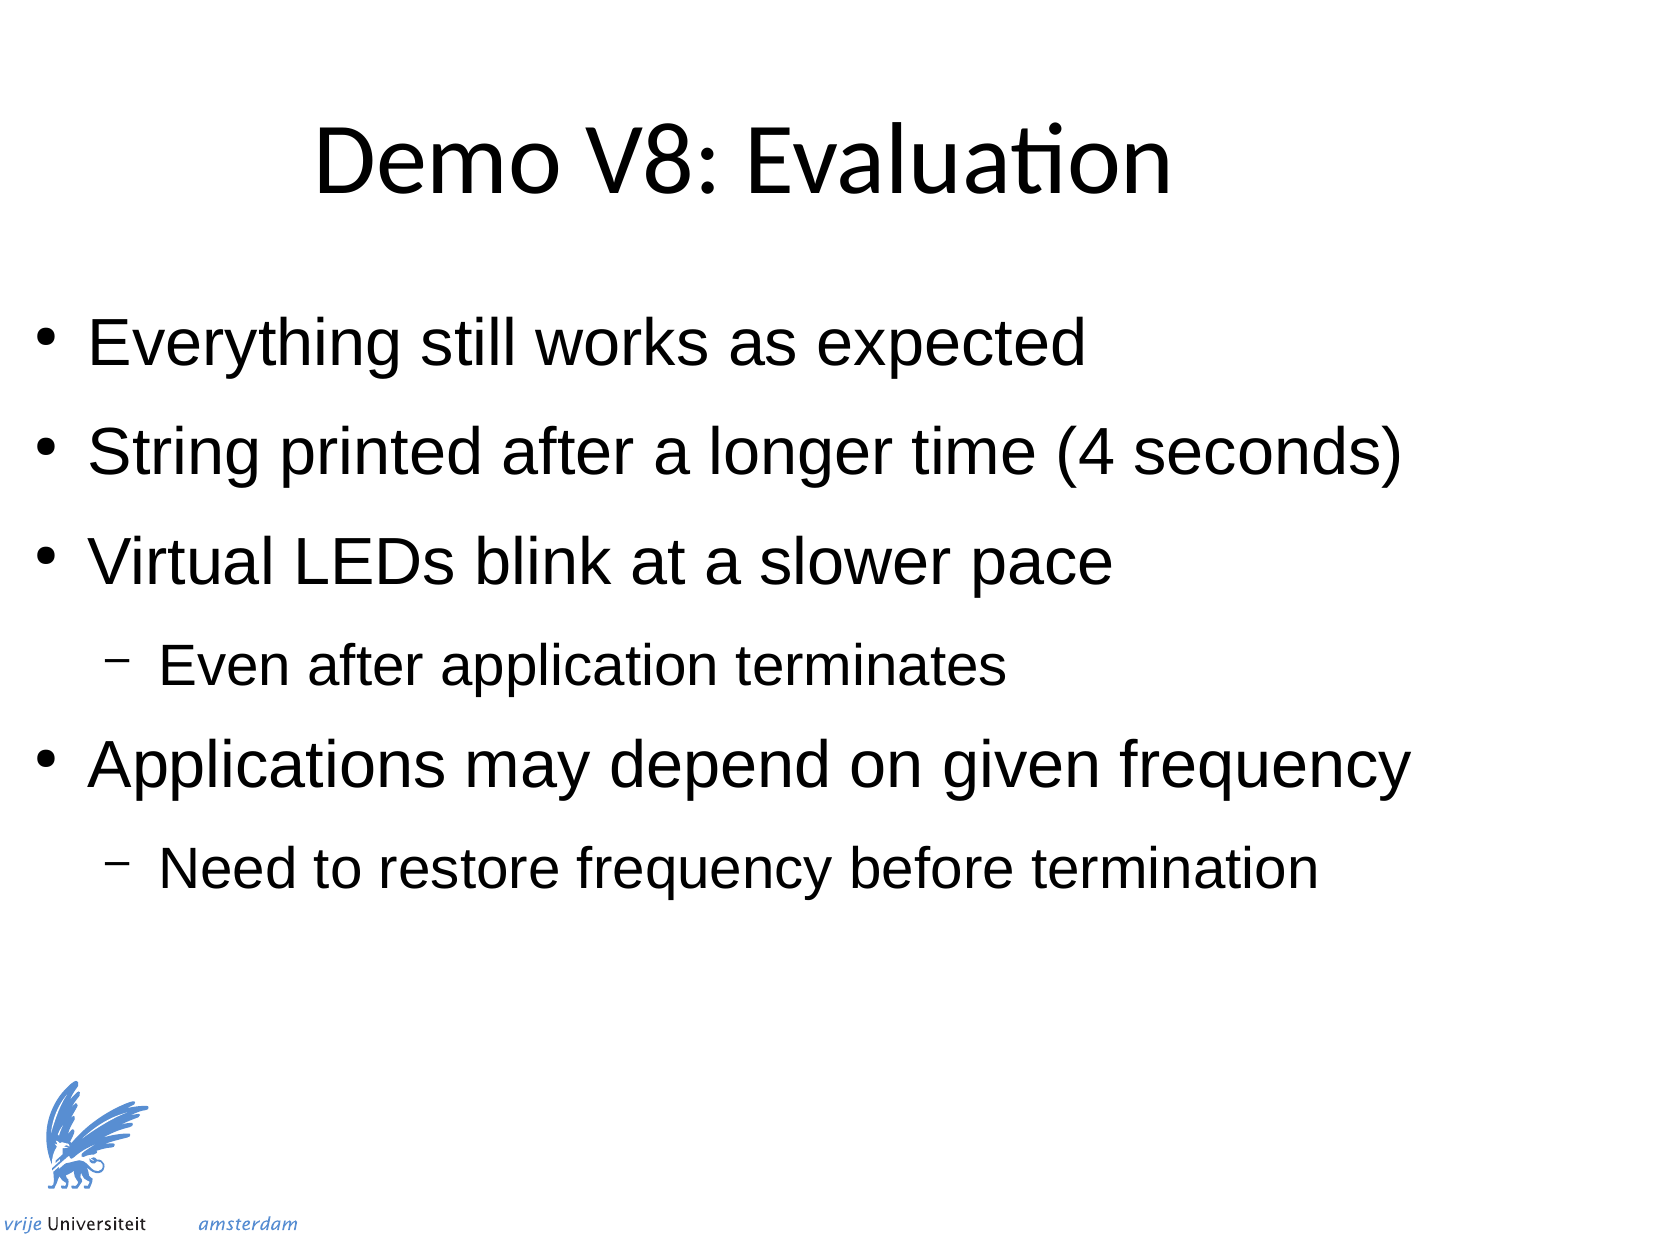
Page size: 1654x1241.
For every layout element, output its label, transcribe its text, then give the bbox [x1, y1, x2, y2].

title Demo V8: Evaluation [0, 49, 1489, 257]
list Everything still works as expected String printed after a longer time (4 seconds) Virtual LEDs blink at a slower pace Even after application terminates Applications may depend on given frequency Need to restore frequency before termination [0, 290, 1456, 1241]
